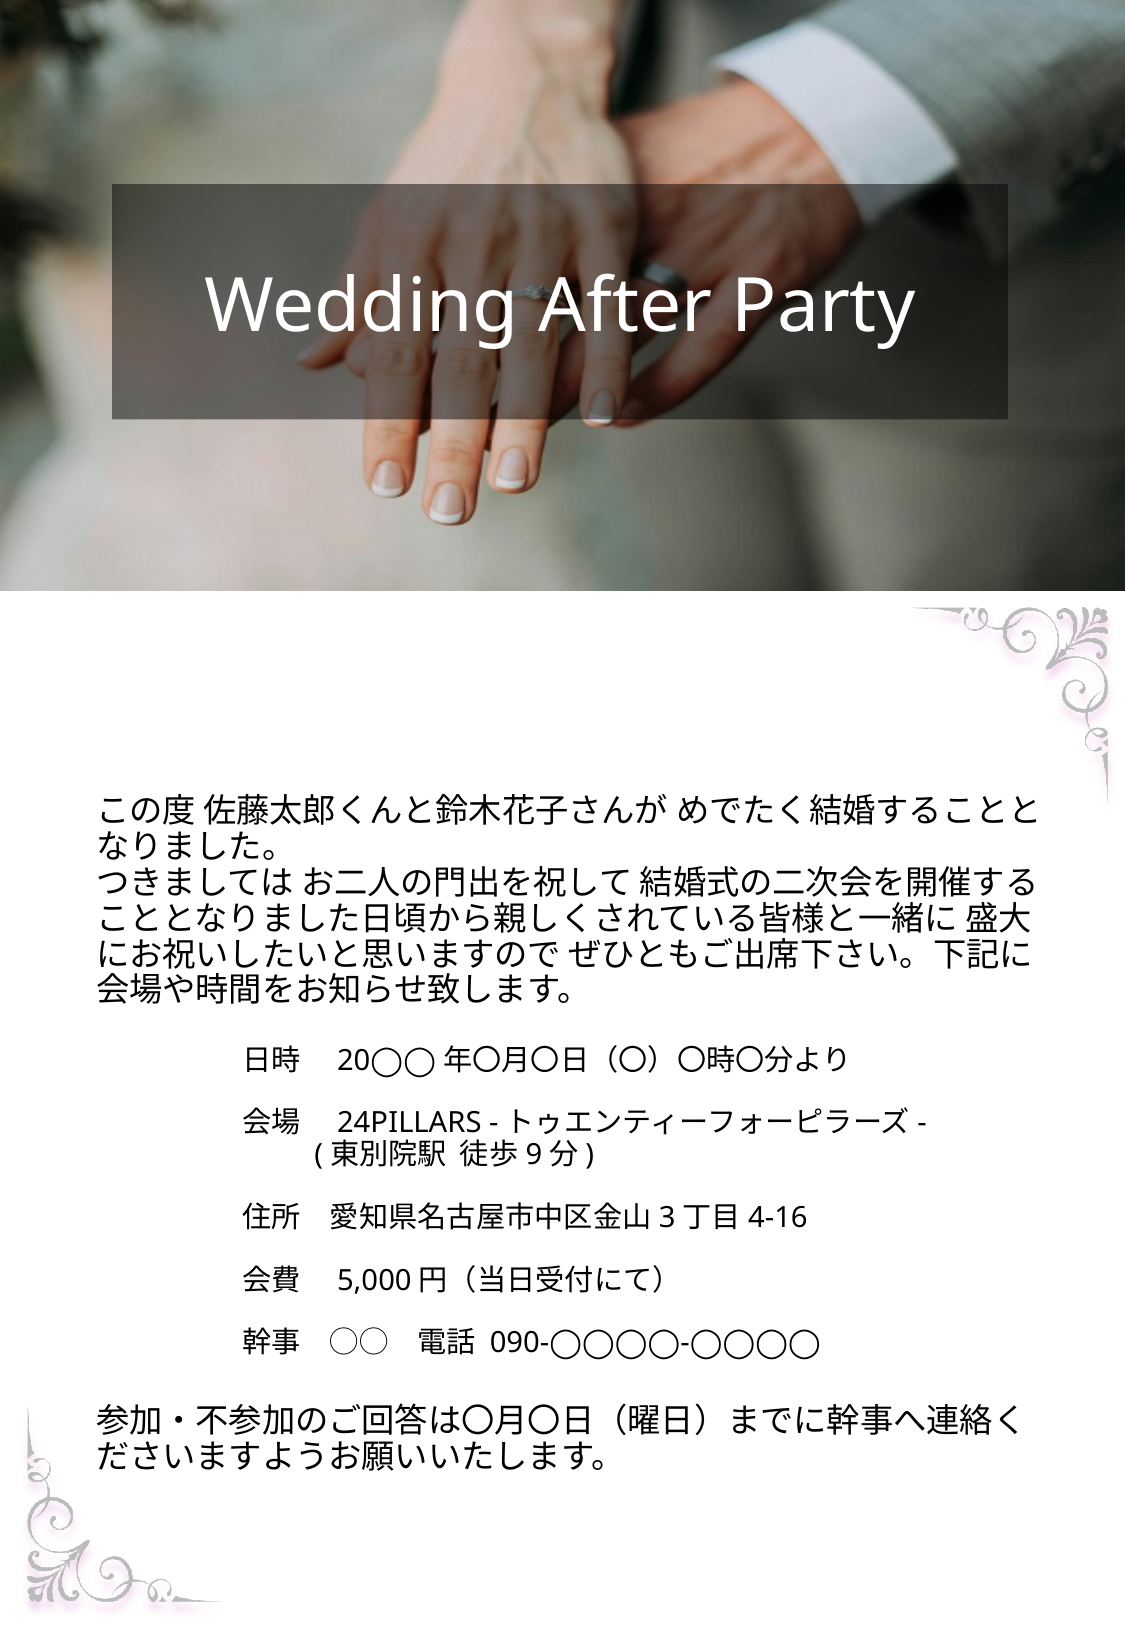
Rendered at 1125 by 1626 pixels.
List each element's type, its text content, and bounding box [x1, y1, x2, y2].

picture [0, 0, 1125, 592]
picture [26, 1405, 224, 1603]
text_box この度 佐藤太郎くんと鈴木花子さんが めでたく結婚することとなりました。 つきましては お二人の門出を祝して 結婚式の二次会を開催することとなりました日頃から親しくされている皆様と一緒に 盛大にお祝いしたいと思いますので ぜひともご出席下さい。下記に会場や時間をお知らせ致します。 日時 20◯◯年〇月〇日（〇）〇時〇分より 会場 24PILLARS -トゥエンティーフォーピラーズ- (東別院駅 徒歩9分) 住所 愛知県名古屋市中区金山3丁目4-16 会費 5,000円（当日受付にて） 幹事 ◯◯ 電話 090-◯◯◯◯-◯◯◯◯ 参加・不参加のご回答は〇月〇日（曜日）までに幹事へ連絡くださいますようお願いいたします。 [81, 786, 1058, 1584]
picture [912, 607, 1109, 804]
